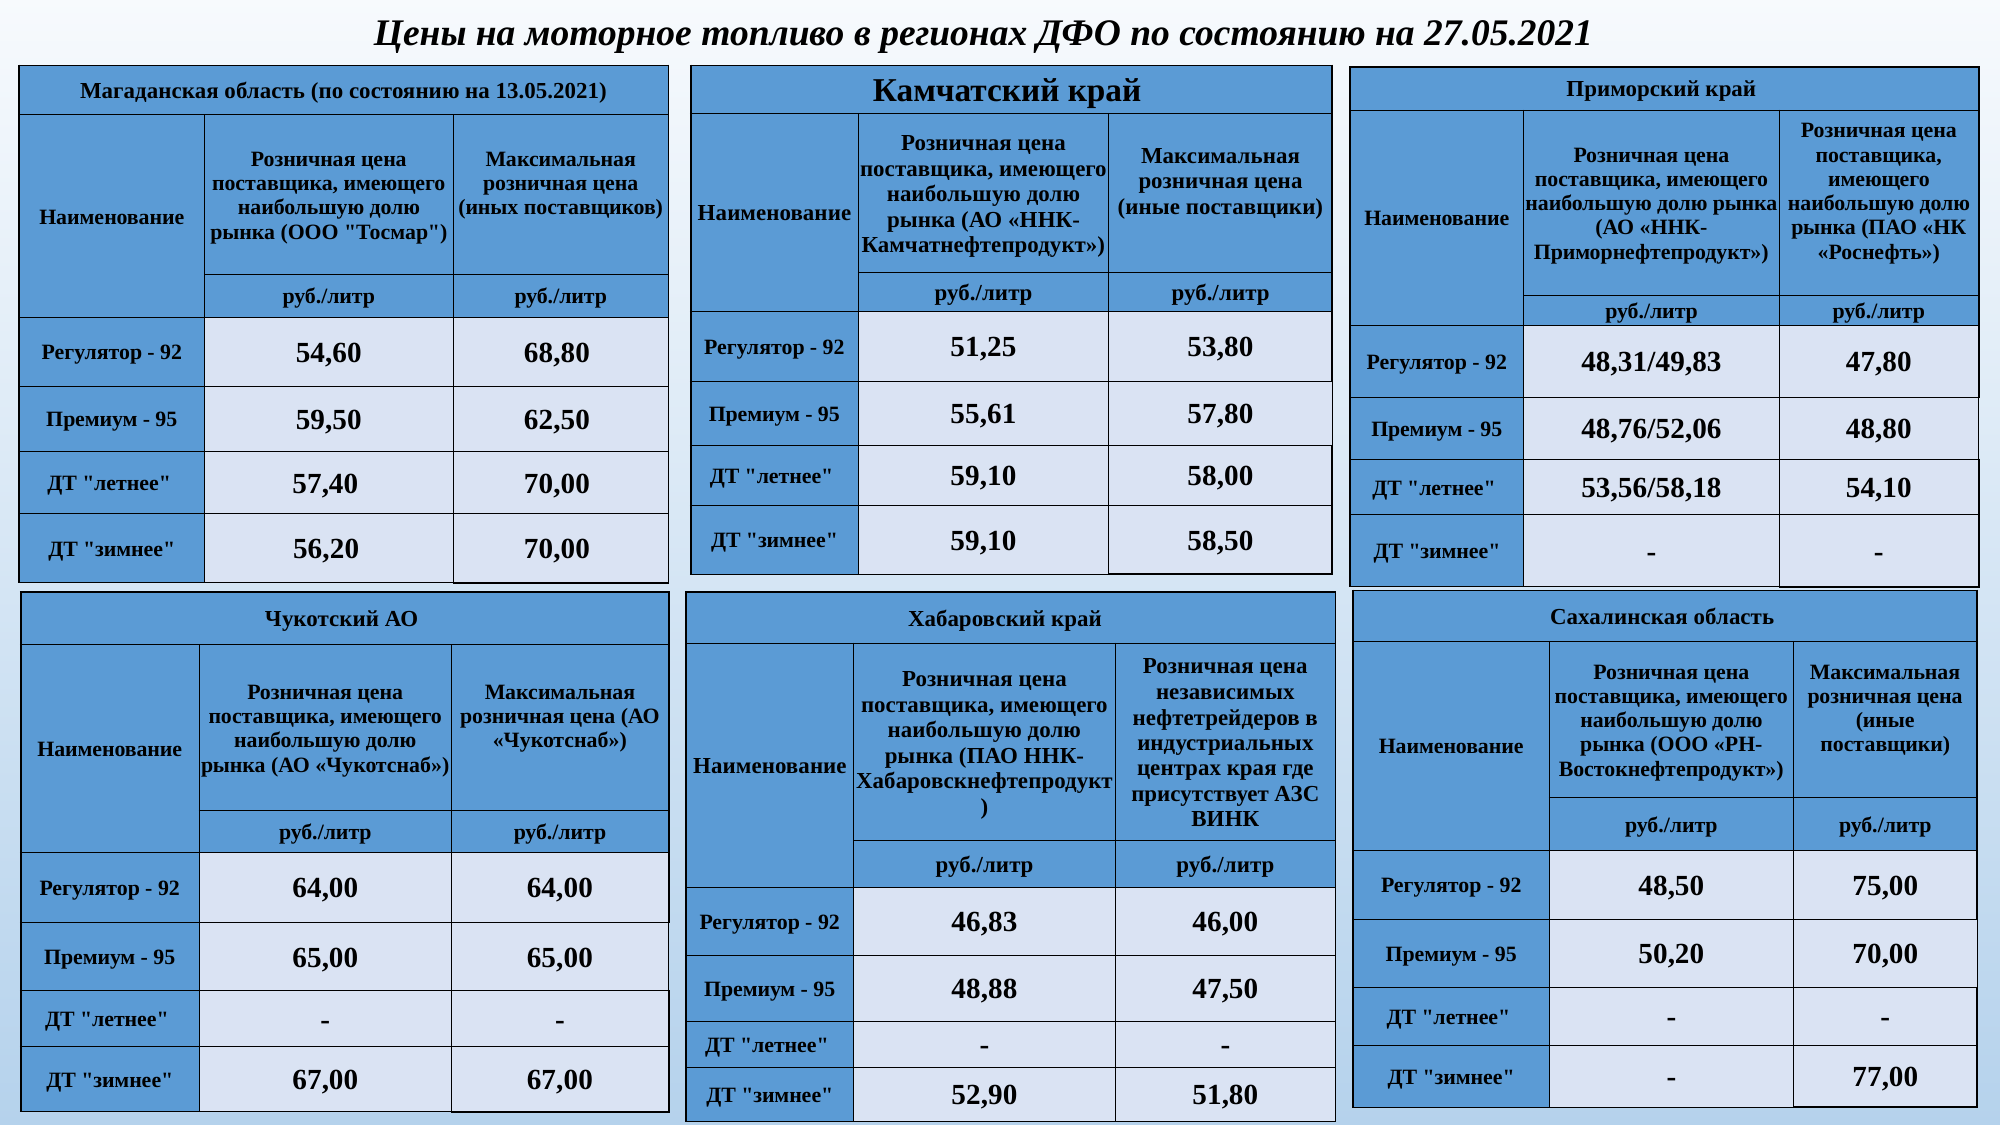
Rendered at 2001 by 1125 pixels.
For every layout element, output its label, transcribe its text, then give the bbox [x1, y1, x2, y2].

table_cell Наименование [1351, 111, 1523, 325]
table_cell 65,00 [200, 923, 451, 990]
table_cell 67,00 [452, 1047, 668, 1111]
table_cell 51,25 [859, 312, 1108, 381]
table_cell 47,80 [1780, 326, 1978, 397]
table_header Магаданская область (по состоянию на 13.05.2021) [20, 66, 668, 114]
table_header Чукотский АО [22, 593, 668, 644]
table_cell Розничная цена поставщика, имеющего наибольшую долю рынка (АО «ННК-Камчатнефтепродукт») [859, 114, 1108, 272]
table_cell ДТ "зимнее" [1351, 515, 1523, 586]
table_cell ДТ "зимнее" [687, 1068, 853, 1121]
table_cell Наименование [692, 114, 858, 311]
table_cell 64,00 [452, 853, 668, 922]
table_cell - [854, 1022, 1115, 1067]
table_cell - [452, 991, 668, 1046]
table_cell ДТ "летнее" [692, 446, 858, 505]
table_cell 48,80 [1780, 398, 1978, 459]
table_cell ДТ "зимнее" [1354, 1046, 1549, 1107]
table_cell 57,40 [205, 452, 453, 513]
table_cell - [1794, 988, 1976, 1045]
table_cell ДТ "зимнее" [22, 1047, 199, 1111]
text_box Цены на моторное топливо в регионах ДФО по состоянию на 27.05.2021 [177, 0, 1791, 61]
table_cell руб./литр [205, 275, 453, 317]
table_header Хабаровский край [687, 593, 1335, 643]
table_cell Наименование [22, 645, 199, 852]
table_cell Регулятор - 92 [687, 888, 853, 955]
table_cell 70,00 [1794, 920, 1977, 987]
table_cell 67,00 [200, 1047, 451, 1111]
table_cell 46,00 [1116, 888, 1335, 955]
table_cell 68,80 [454, 318, 668, 386]
table_cell Максимальная розничная цена (иные поставщики) [1109, 114, 1331, 272]
table_cell ДТ "летнее" [20, 452, 204, 513]
table_cell ДТ "летнее" [687, 1022, 853, 1067]
table_cell 56,20 [205, 514, 453, 582]
table_cell Премиум - 95 [1351, 398, 1523, 459]
table_header Сахалинская область [1354, 591, 1976, 641]
table_cell Розничная цена поставщика, имеющего наибольшую долю рынка (АО «Чукотснаб») [200, 645, 451, 810]
table_cell 70,00 [454, 452, 668, 513]
table_cell 70,00 [454, 514, 668, 582]
table_cell Наименование [20, 115, 204, 317]
table_cell ДТ "зимнее" [692, 506, 858, 574]
table_cell 58,00 [1109, 446, 1331, 505]
table_cell руб./литр [1550, 798, 1793, 850]
table_cell Наименование [1354, 642, 1549, 850]
table_cell 48,88 [854, 956, 1115, 1021]
table_cell Регулятор - 92 [1354, 851, 1549, 919]
table_cell - [1780, 515, 1978, 586]
table_cell Максимальная розничная цена (иных поставщиков) [454, 115, 668, 274]
table_cell 50,20 [1550, 920, 1793, 987]
table_header Приморский край [1351, 68, 1978, 110]
table_cell Розничная цена поставщика, имеющего наибольшую долю рынка (ООО «РН-Востокнефтепродукт») [1550, 642, 1793, 797]
table_cell 46,83 [854, 888, 1115, 955]
table_cell 47,50 [1116, 956, 1335, 1021]
table_cell ДТ "летнее" [22, 991, 199, 1046]
table_cell Регулятор - 92 [1351, 326, 1523, 397]
table_cell Премиум - 95 [687, 956, 853, 1021]
table_cell 54,60 [205, 318, 453, 386]
table_cell руб./литр [452, 811, 668, 852]
table_cell Розничная цена поставщика, имеющего наибольшую долю рынка (ПАО «НК «Роснефть») [1780, 111, 1978, 295]
table_cell руб./литр [1524, 296, 1779, 325]
table_cell Розничная цена поставщика, имеющего наибольшую долю рынка (ПАО ННК-Хабаровскнефтепродукт) [854, 644, 1115, 840]
table_cell руб./литр [1116, 841, 1335, 887]
table_cell руб./литр [854, 841, 1115, 887]
table_cell 59,50 [205, 387, 453, 451]
table_cell 48,31/49,83 [1524, 326, 1779, 397]
table_header Камчатский край [692, 66, 1331, 113]
table_cell Максимальная розничная цена (АО «Чукотснаб») [452, 645, 668, 810]
table_cell Максимальная розничная цена (иные поставщики) [1794, 642, 1976, 797]
table_cell - [1524, 515, 1779, 586]
table_cell 55,61 [859, 382, 1108, 445]
table_cell 77,00 [1794, 1046, 1976, 1106]
table_cell руб./литр [859, 273, 1108, 311]
title [137, 59, 1863, 245]
table_cell - [200, 991, 451, 1046]
table_cell Наименование [687, 644, 853, 887]
table_cell 53,56/58,18 [1524, 460, 1779, 514]
table_cell 59,10 [859, 506, 1108, 574]
table_cell 53,80 [1109, 312, 1331, 381]
table_cell 57,80 [1109, 382, 1332, 445]
table_cell Розничная цена поставщика, имеющего наибольшую долю рынка (АО «ННК-Приморнефтепродукт») [1524, 111, 1779, 295]
table_cell руб./литр [454, 275, 668, 317]
table_cell руб./литр [1780, 296, 1978, 325]
table_cell 58,50 [1109, 506, 1331, 573]
table_cell Регулятор - 92 [20, 318, 204, 386]
table_cell Премиум - 95 [20, 387, 204, 451]
table_cell Премиум - 95 [1354, 920, 1549, 987]
table_cell 51,80 [1116, 1068, 1335, 1121]
table_cell 75,00 [1794, 851, 1976, 919]
table_cell 65,00 [452, 923, 668, 990]
table_cell 52,90 [854, 1068, 1115, 1121]
table_cell 54,10 [1780, 460, 1978, 514]
table_cell Премиум - 95 [22, 923, 199, 990]
table_cell 59,10 [859, 446, 1108, 505]
table_cell - [1116, 1022, 1335, 1067]
table_cell ДТ "летнее" [1354, 988, 1549, 1045]
table_cell руб./литр [200, 811, 451, 852]
table_cell руб./литр [1794, 798, 1976, 850]
table_cell 48,50 [1550, 851, 1793, 919]
table_cell 62,50 [454, 387, 668, 451]
table_cell Премиум - 95 [692, 382, 858, 445]
table_cell Регулятор - 92 [692, 312, 858, 381]
table_cell 64,00 [200, 853, 451, 922]
table_cell - [1550, 988, 1793, 1045]
table_cell 48,76/52,06 [1524, 398, 1779, 459]
table_cell ДТ "летнее" [1351, 460, 1523, 514]
table_cell Регулятор - 92 [22, 853, 199, 922]
table_cell ДТ "зимнее" [20, 514, 204, 582]
table_cell Розничная цена независимых нефтетрейдеров в индустриальных центрах края где присутствует АЗС ВИНК [1116, 644, 1335, 840]
table_cell - [1550, 1046, 1793, 1107]
table_cell руб./литр [1109, 273, 1331, 311]
table_cell Розничная цена поставщика, имеющего наибольшую долю рынка (ООО "Тосмар") [205, 115, 453, 274]
